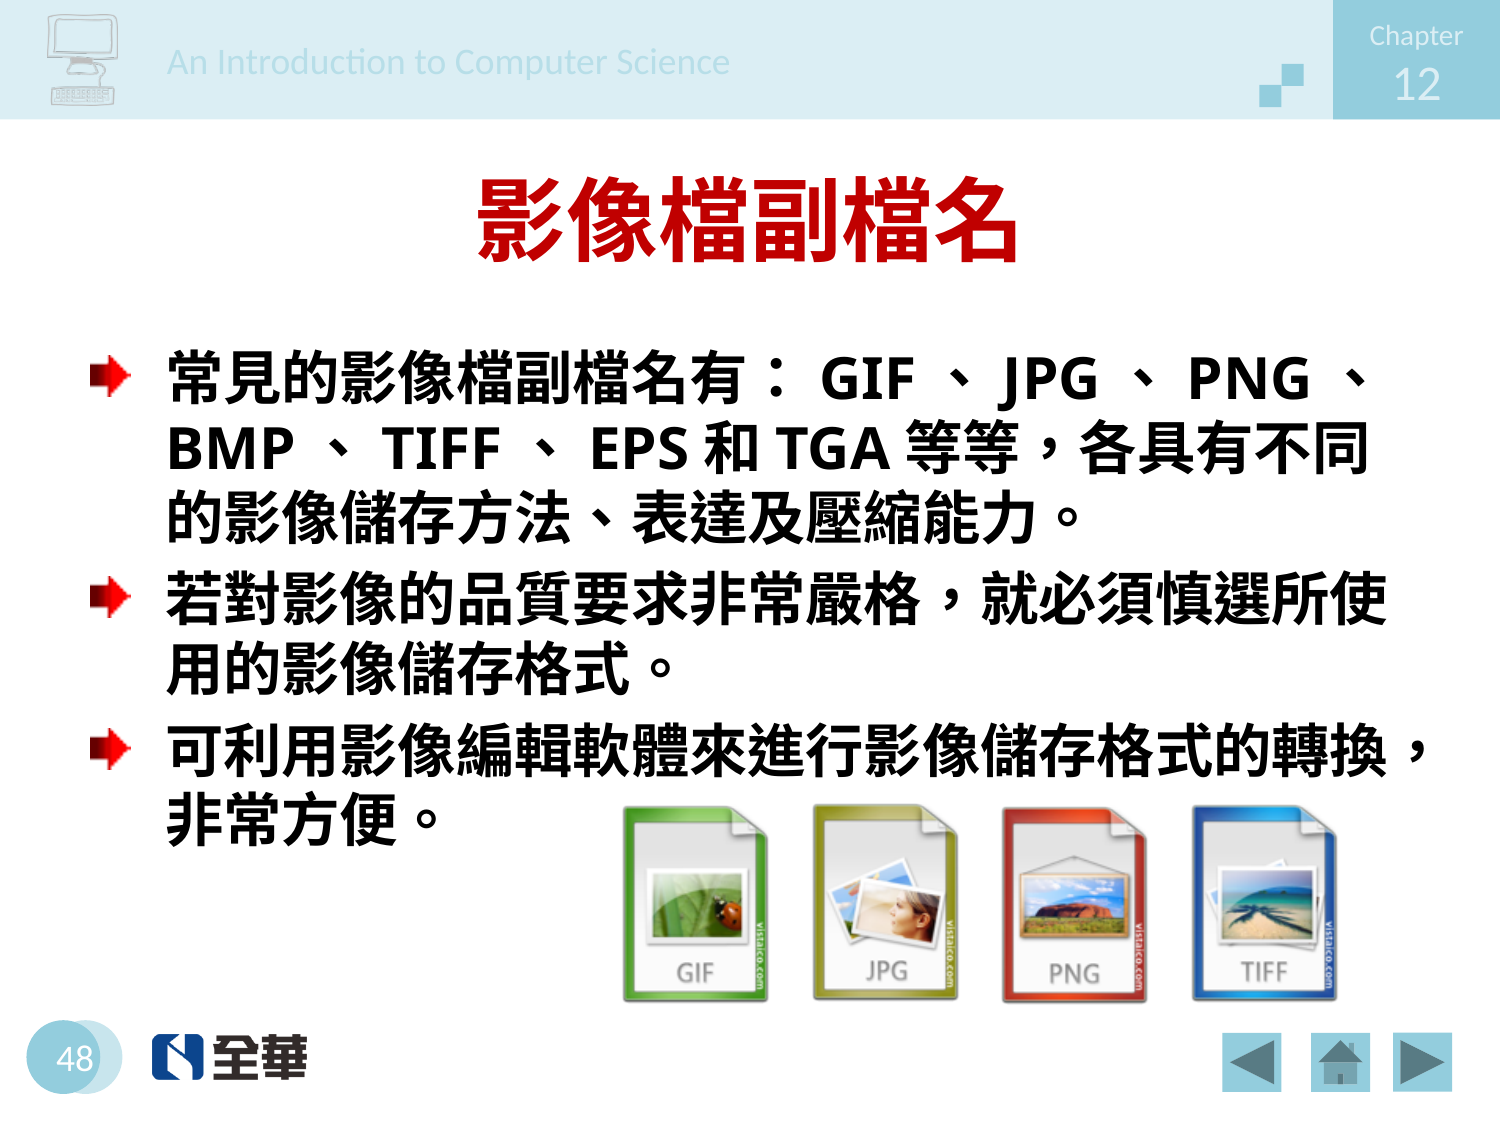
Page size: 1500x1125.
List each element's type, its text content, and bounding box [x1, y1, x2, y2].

picture [90, 576, 131, 618]
picture [90, 355, 131, 397]
list 常見的影像檔副檔名有：GIF、JPG、PNG、BMP、TIFF、EPS和TGA等等，各具有不同的影像儲存方法、表達及壓縮能力。 若對影像的品質要求非常嚴格，就必須慎選所使用的影像儲存格式。 可利用影像編輯軟體來進行影像儲存格式的轉換，非常方便。 [75, 333, 1425, 1005]
picture [594, 802, 1364, 1007]
title 影像檔副檔名 [75, 138, 1425, 297]
picture [47, 14, 118, 106]
picture [90, 728, 131, 770]
picture [152, 1034, 307, 1080]
